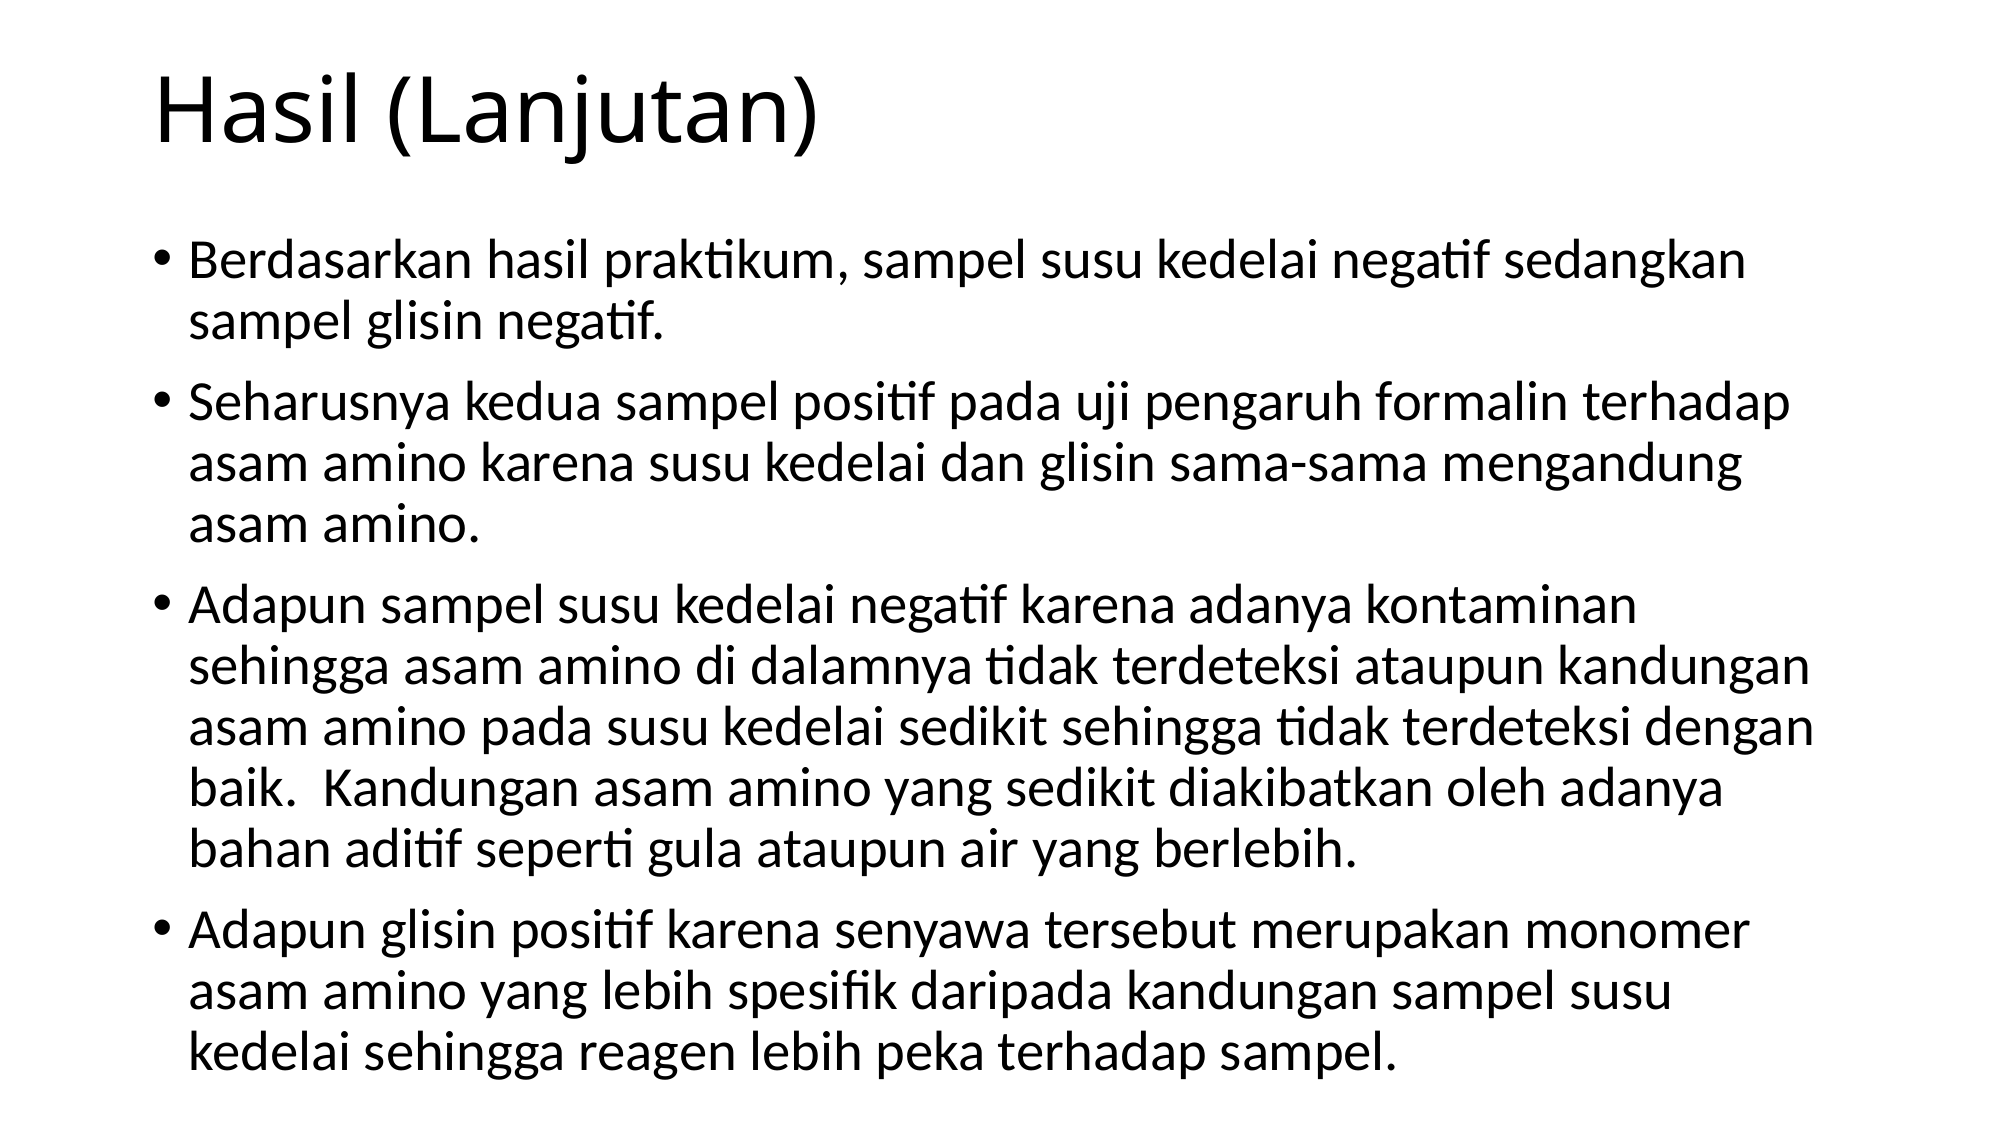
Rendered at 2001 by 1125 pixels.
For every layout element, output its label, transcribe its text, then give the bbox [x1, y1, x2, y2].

title Hasil (Lanjutan) [137, 4, 1863, 221]
list Berdasarkan hasil praktikum, sampel susu kedelai negatif sedangkan sampel glisin negatif. Seharusnya kedua sampel positif pada uji pengaruh formalin terhadap asam amino karena susu kedelai dan glisin sama-sama mengandung asam amino. Adapun sampel susu kedelai negatif karena adanya kontaminan sehingga asam amino di dalamnya tidak terdeteksi ataupun kandungan asam amino pada susu kedelai sedikit sehingga tidak terdeteksi dengan baik. Kandungan asam amino yang sedikit diakibatkan oleh adanya bahan aditif seperti gula ataupun air yang berlebih. Adapun glisin positif karena senyawa tersebut merupakan monomer asam amino yang lebih spesifik daripada kandungan sampel susu kedelai sehingga reagen lebih peka terhadap sampel. [137, 221, 1863, 1106]
